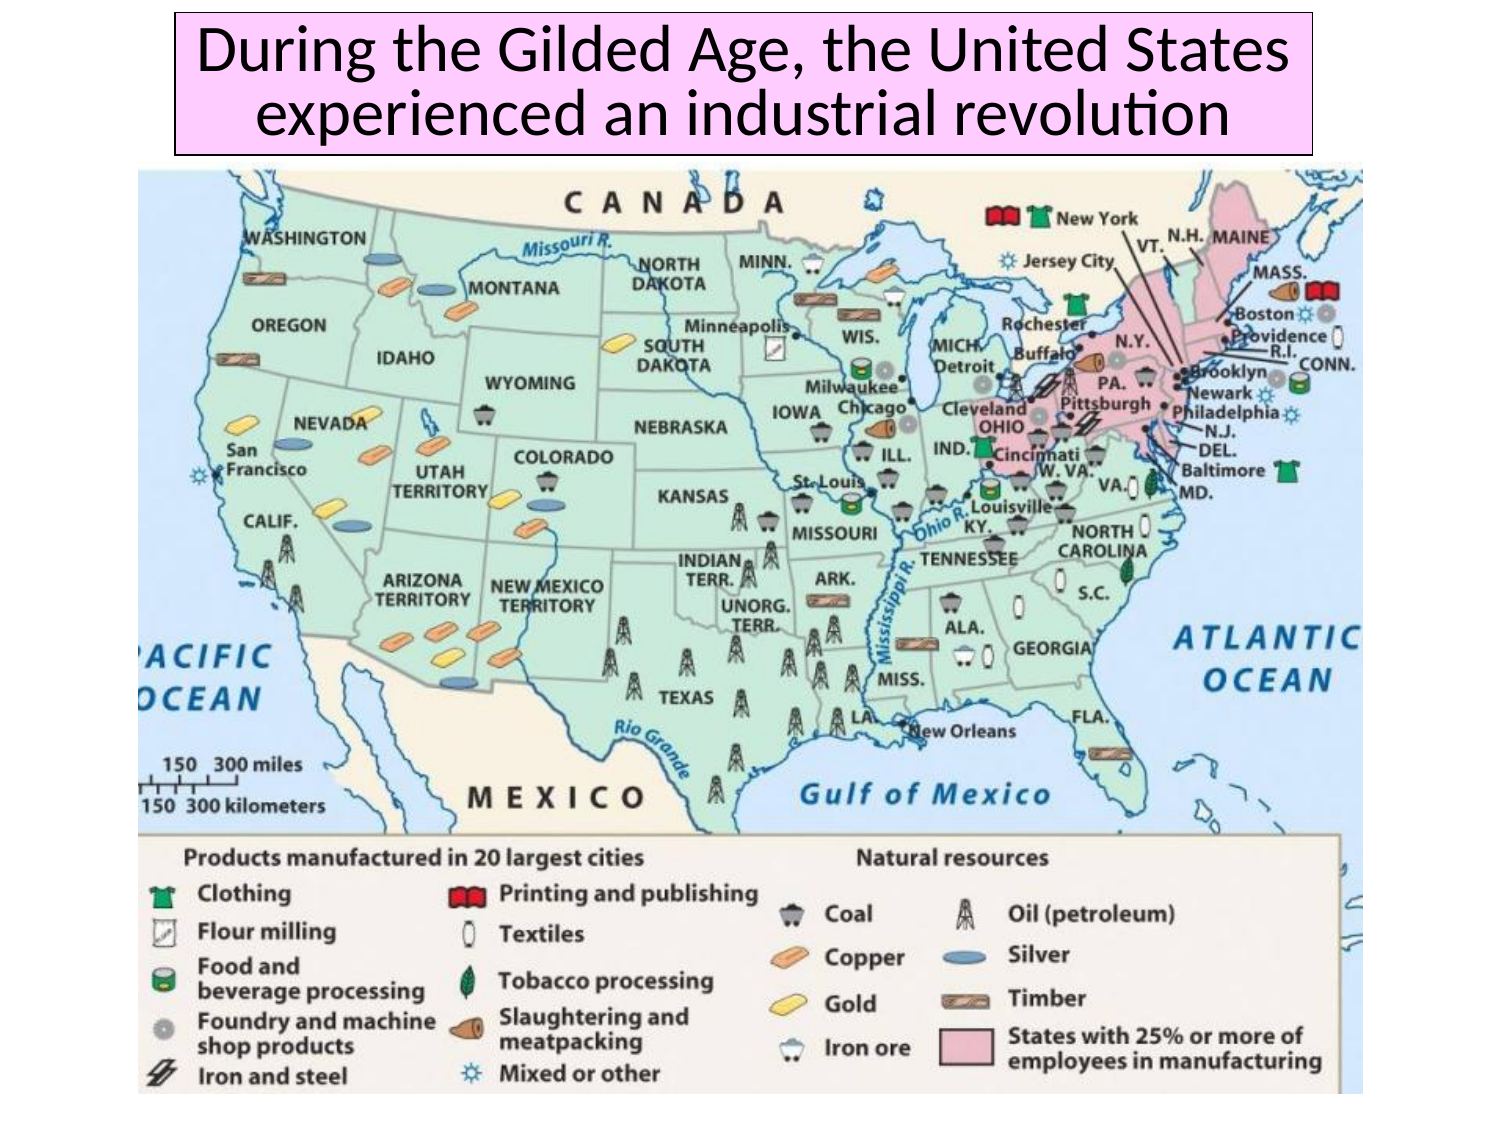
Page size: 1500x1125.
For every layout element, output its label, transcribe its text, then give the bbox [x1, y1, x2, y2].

picture [138, 162, 1363, 1094]
text_box During the Gilded Age, the United States experienced an industrial revolution [174, 12, 1313, 156]
